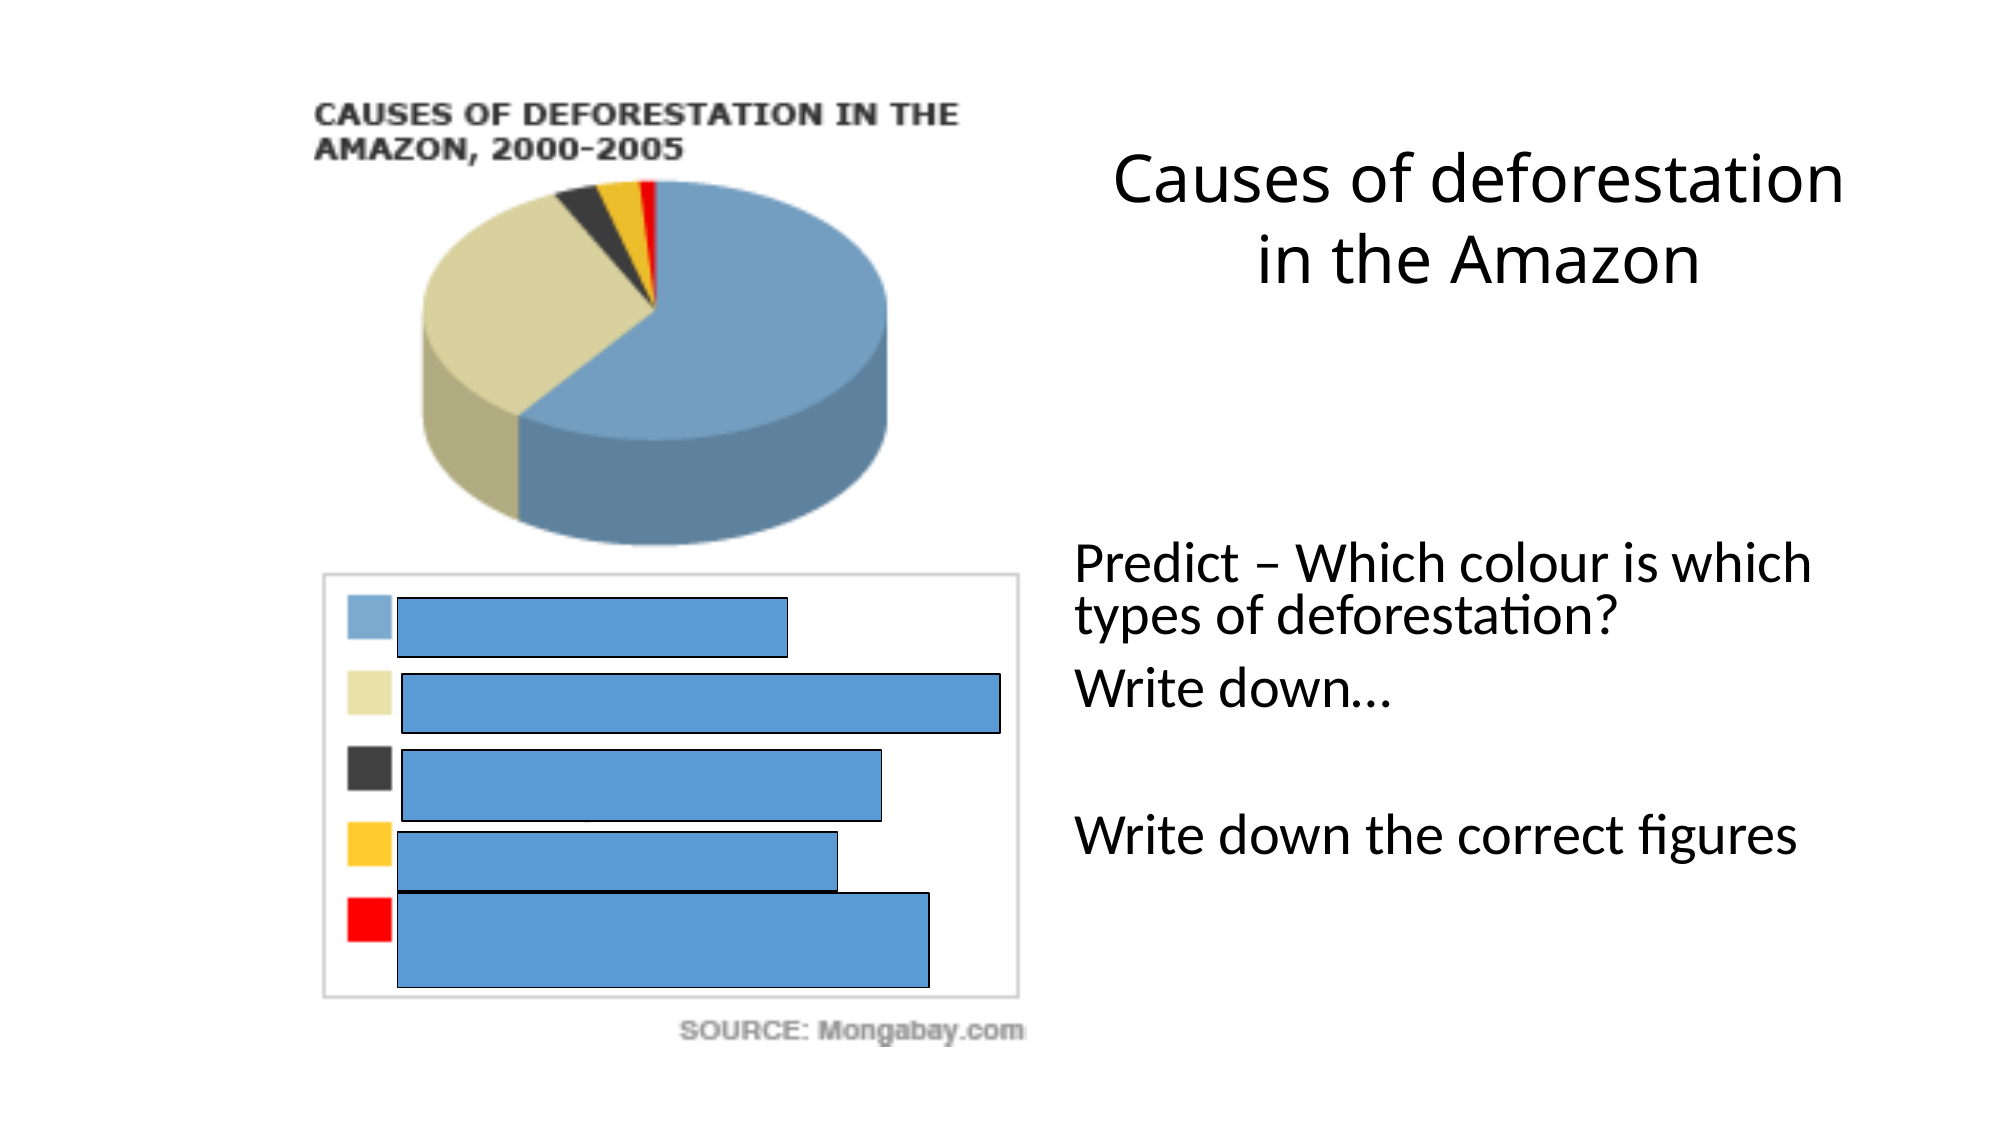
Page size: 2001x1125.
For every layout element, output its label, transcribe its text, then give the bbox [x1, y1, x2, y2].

list Predict – Which colour is which types of deforestation? Write down… Write down the correct figures [1059, 532, 1832, 894]
picture [314, 101, 1027, 1047]
title Causes of deforestation in the Amazon [1094, 101, 1865, 336]
